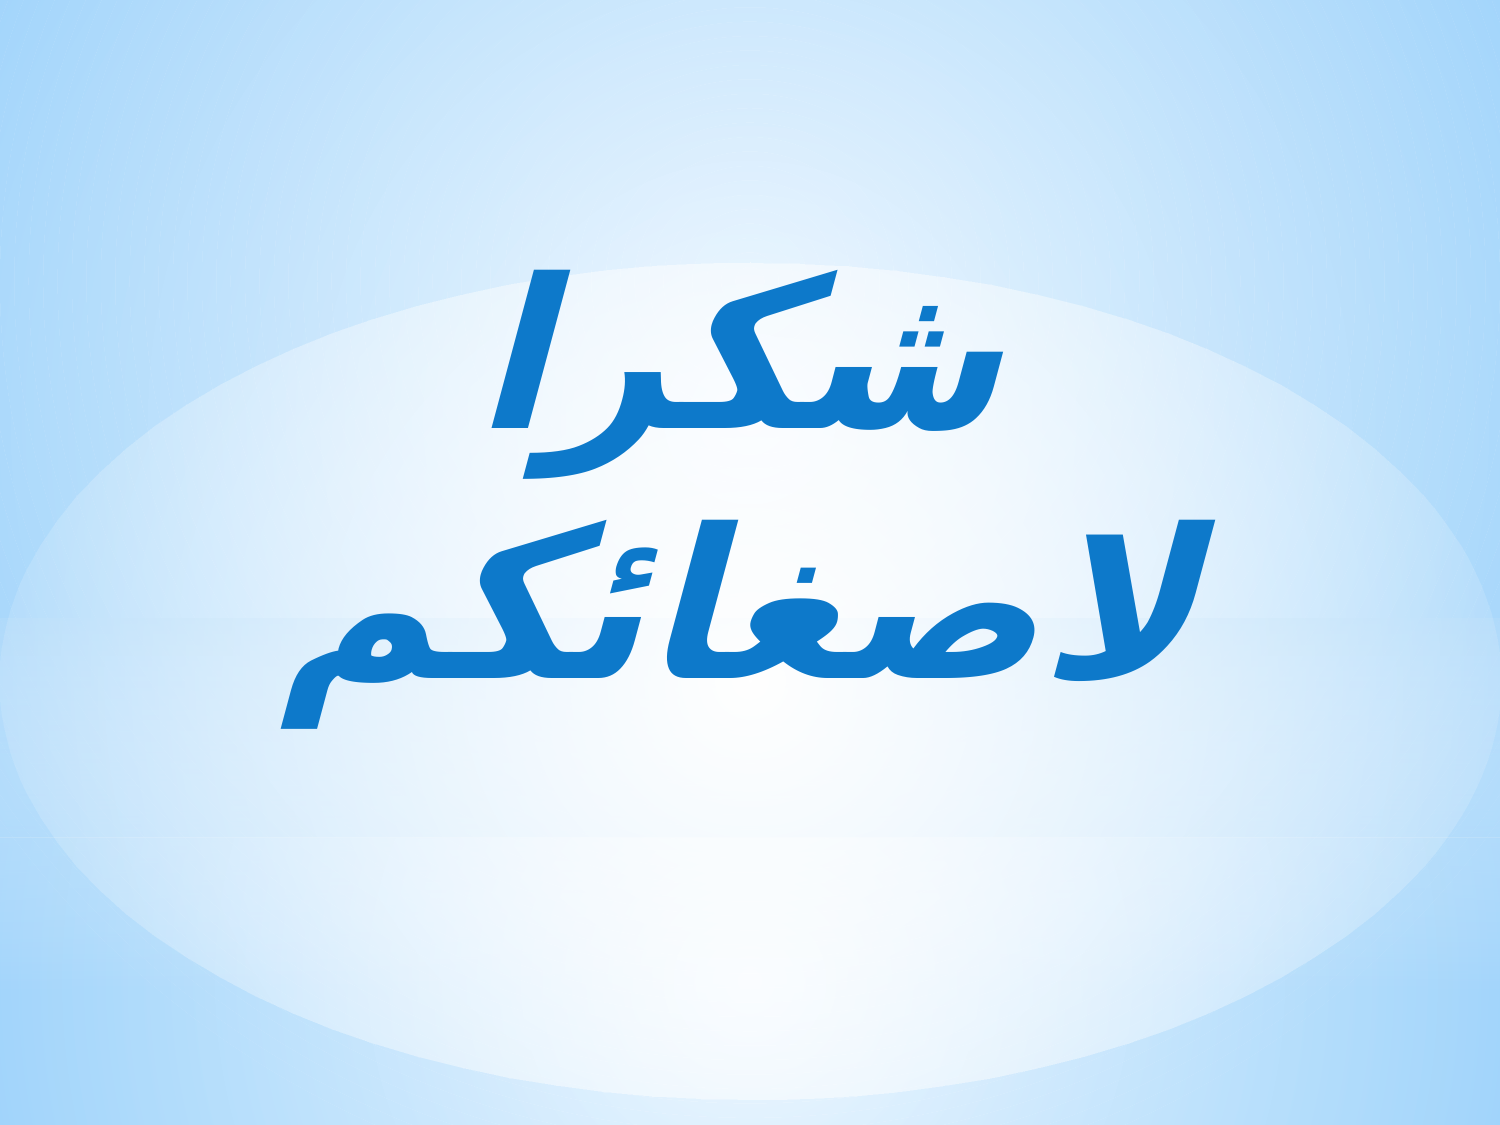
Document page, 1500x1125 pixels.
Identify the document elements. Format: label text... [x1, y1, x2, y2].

title شكرا لاصغائكم [62, 212, 1413, 1063]
